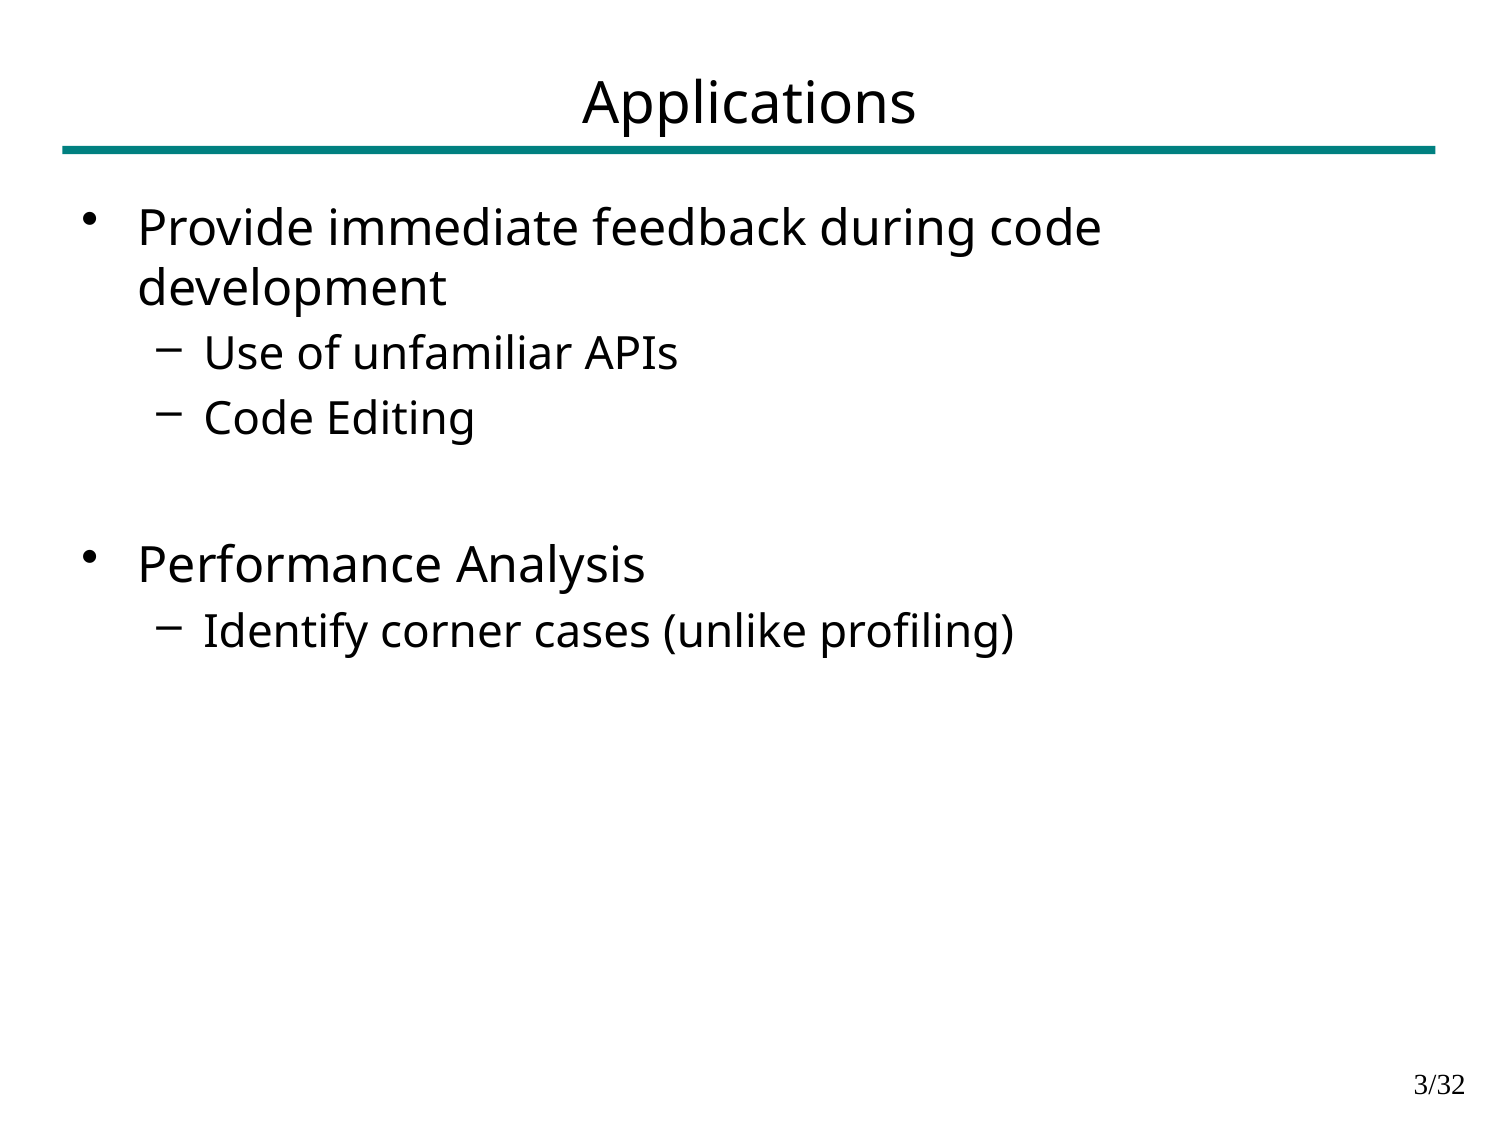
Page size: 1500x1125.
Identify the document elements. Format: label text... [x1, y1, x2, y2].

title Applications [112, 49, 1388, 151]
slide_number 2/32 [1168, 1057, 1482, 1121]
list Provide immediate feedback during code development Use of unfamiliar APIs Code Editing Performance Analysis Identify corner cases (unlike profiling) [66, 187, 1427, 1013]
